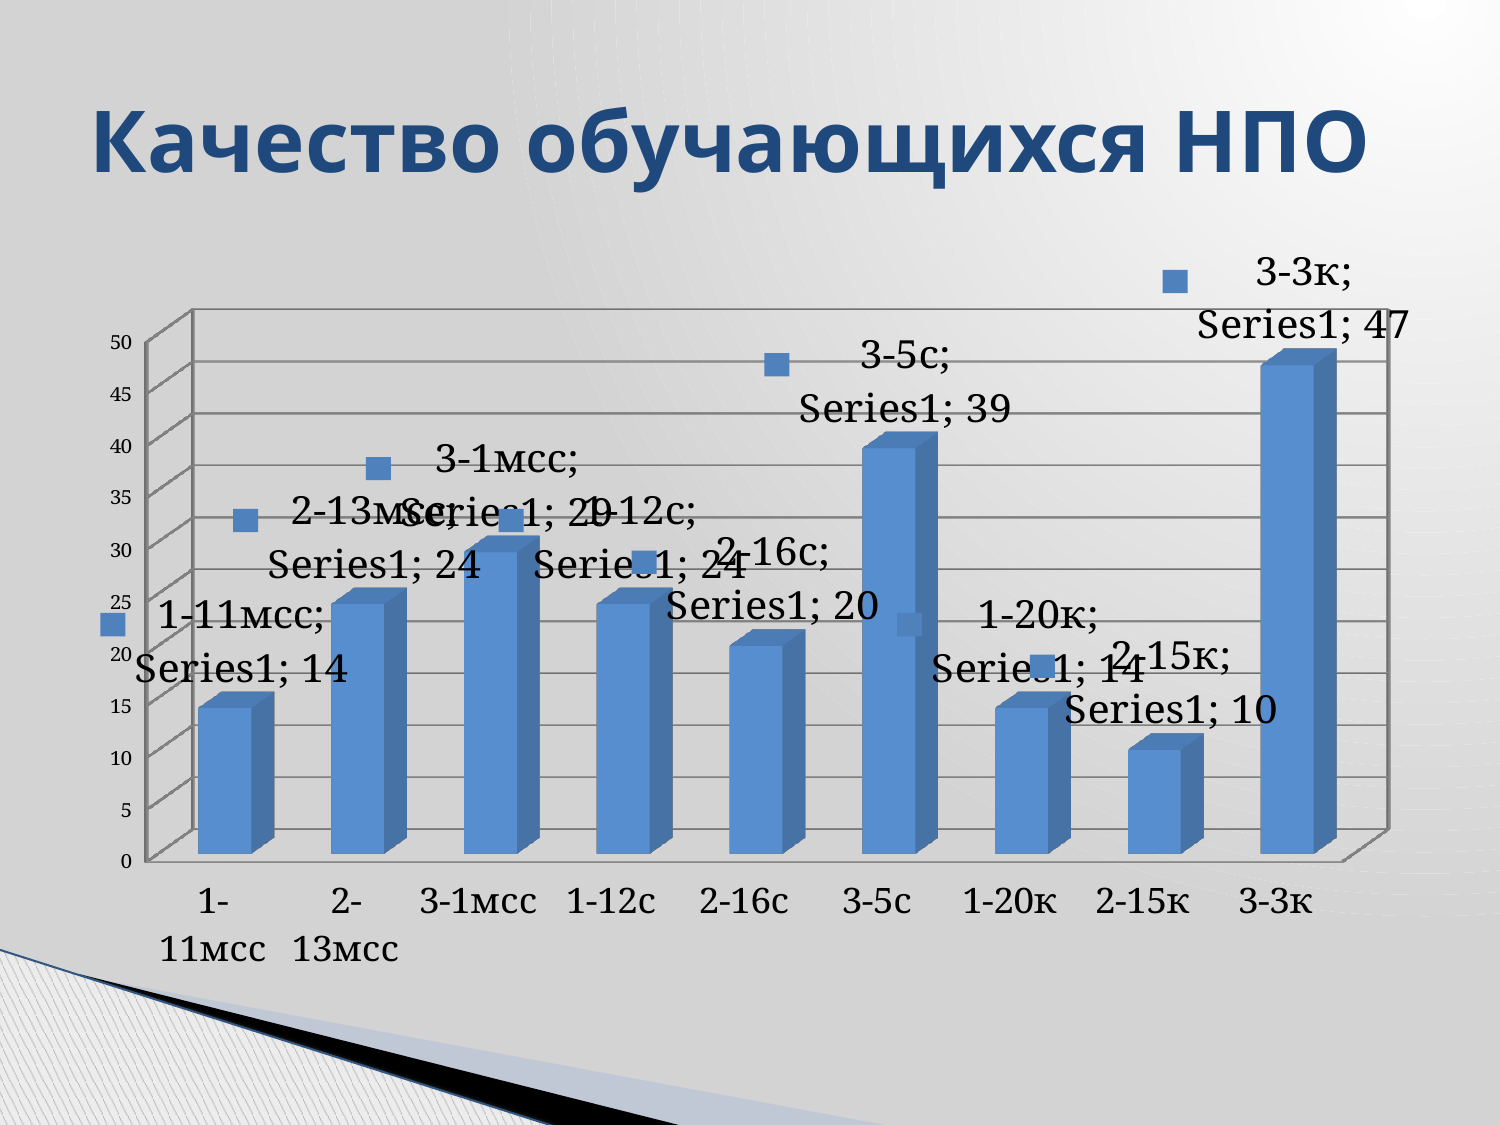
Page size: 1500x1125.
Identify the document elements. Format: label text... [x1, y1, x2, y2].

title Качество обучающихся НПО [75, 45, 1425, 233]
chart [74, 242, 1426, 986]
